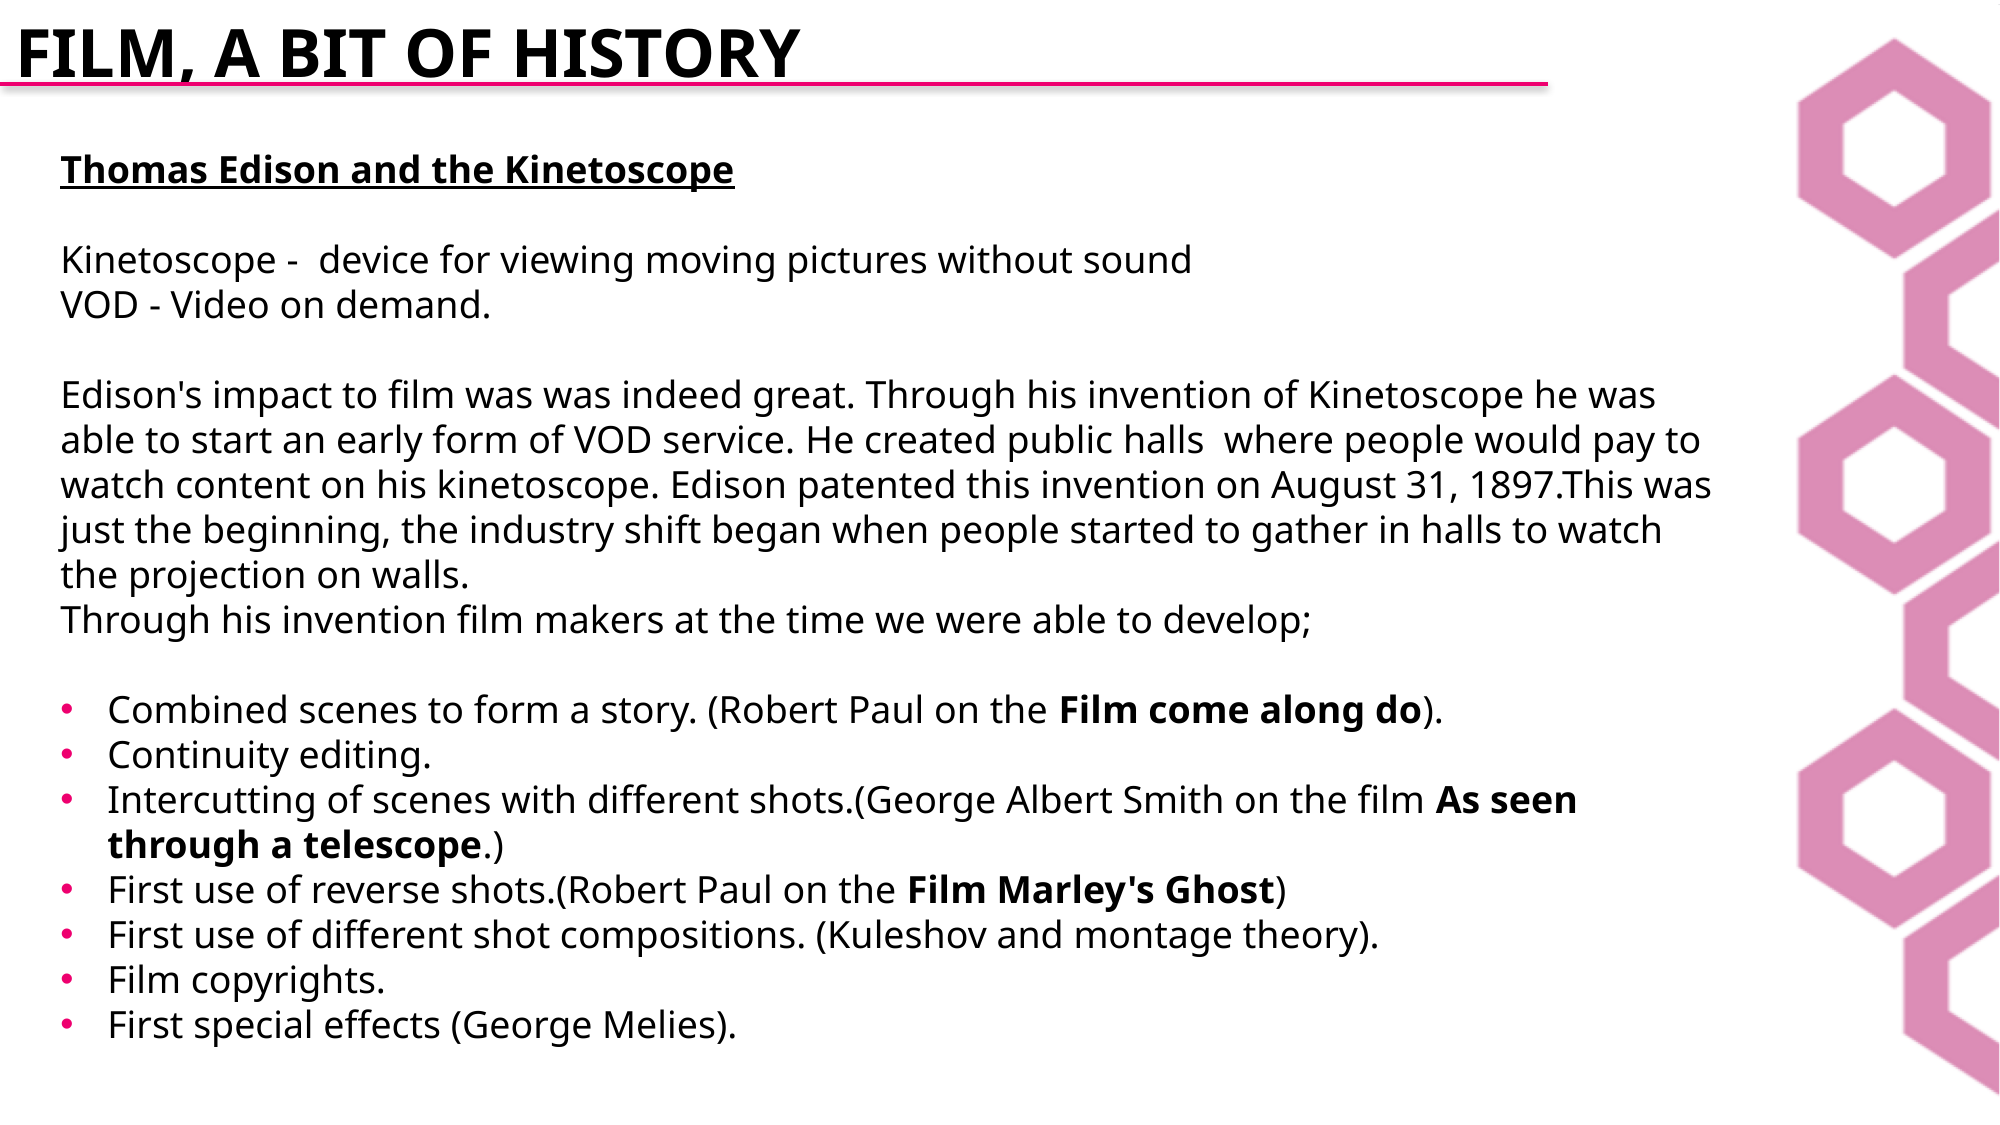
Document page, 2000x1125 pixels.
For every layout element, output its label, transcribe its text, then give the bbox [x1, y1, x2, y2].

text_box FILM, A BIT OF HISTORY [0, 2, 1747, 98]
text_box Thomas Edison and the Kinetoscope Kinetoscope - device for viewing moving pictures without sound VOD - Video on demand. Edison's impact to film was was indeed great. Through his invention of Kinetoscope he was able to start an early form of VOD service. He created public halls where people would pay to watch content on his kinetoscope. Edison patented this invention on August 31, 1897.This was just the beginning, the industry shift began when people started to gather in halls to watch the projection on walls. Through his invention film makers at the time we were able to develop; Combined scenes to form a story. (Robert Paul on the Film come along do). Continuity editing. Intercutting of scenes with different shots.(George Albert Smith on the film As seen through a telescope.) First use of reverse shots.(Robert Paul on the Film Marley's Ghost) First use of different shot compositions. (Kuleshov and montage theory). Film copyrights. First special effects (George Melies). [45, 130, 1731, 1125]
picture [1788, 3, 2000, 1115]
